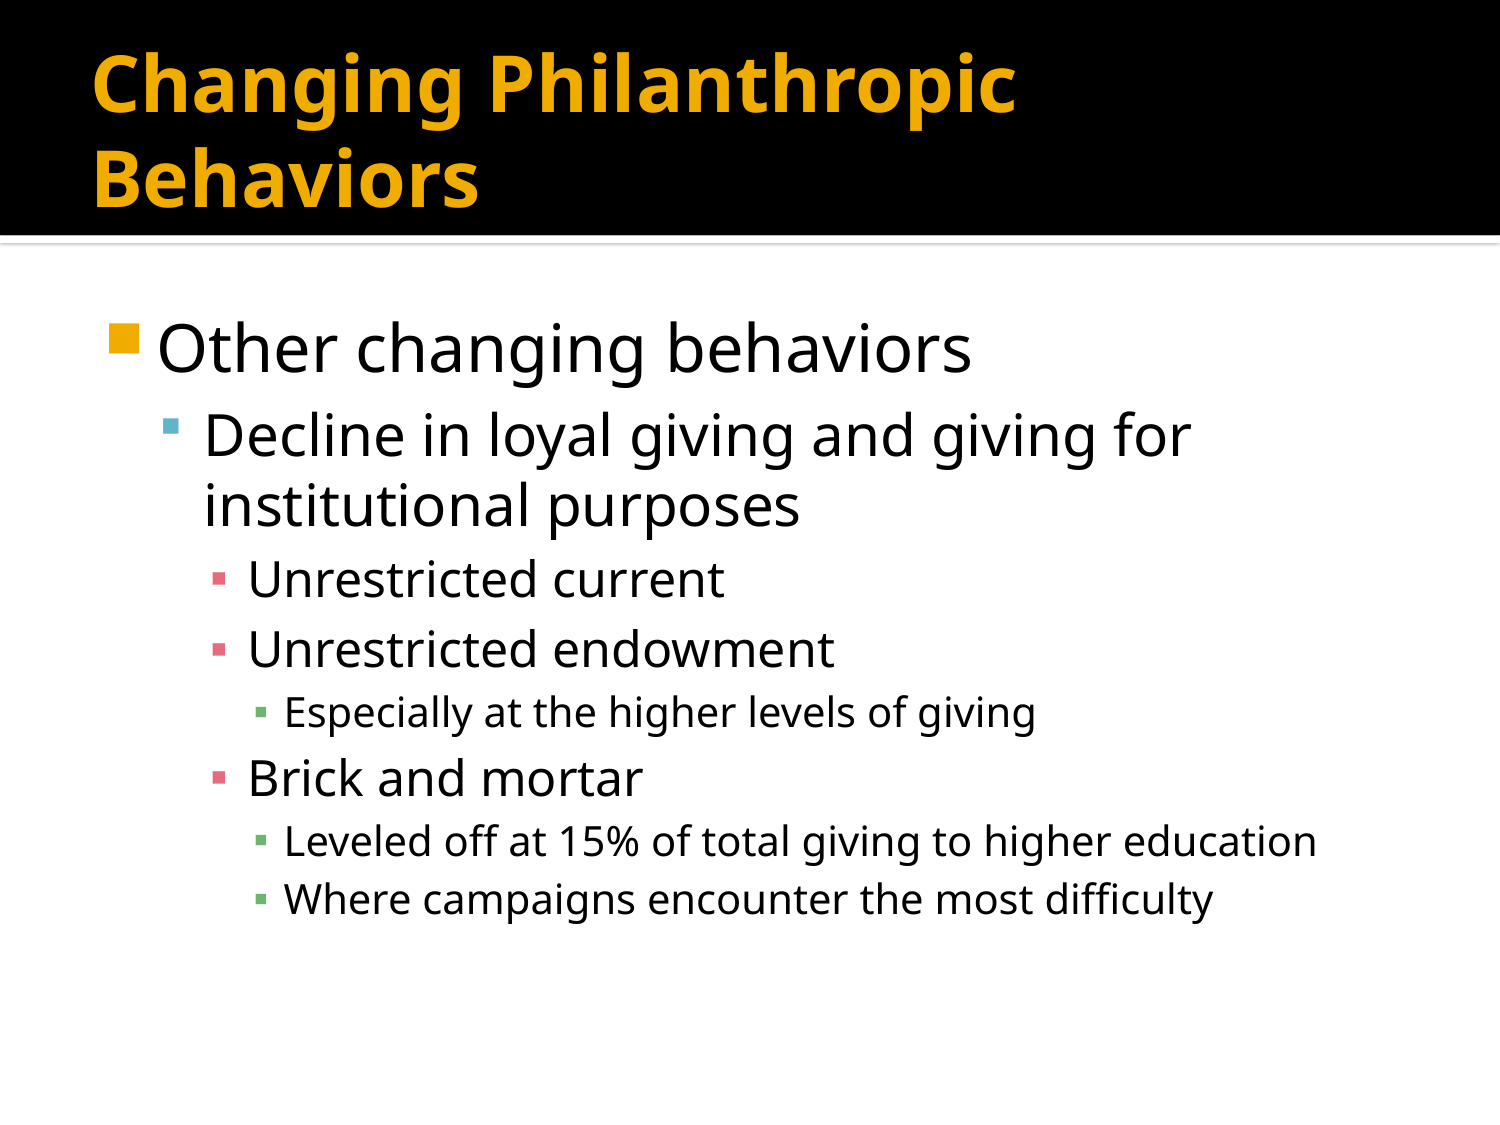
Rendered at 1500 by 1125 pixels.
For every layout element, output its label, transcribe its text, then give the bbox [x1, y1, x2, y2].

list Other changing behaviors Decline in loyal giving and giving for institutional purposes Unrestricted current Unrestricted endowment Especially at the higher levels of giving Brick and mortar Leveled off at 15% of total giving to higher education Where campaigns encounter the most difficulty [75, 291, 1425, 1050]
title Changing Philanthropic Behaviors [75, 25, 1425, 231]
